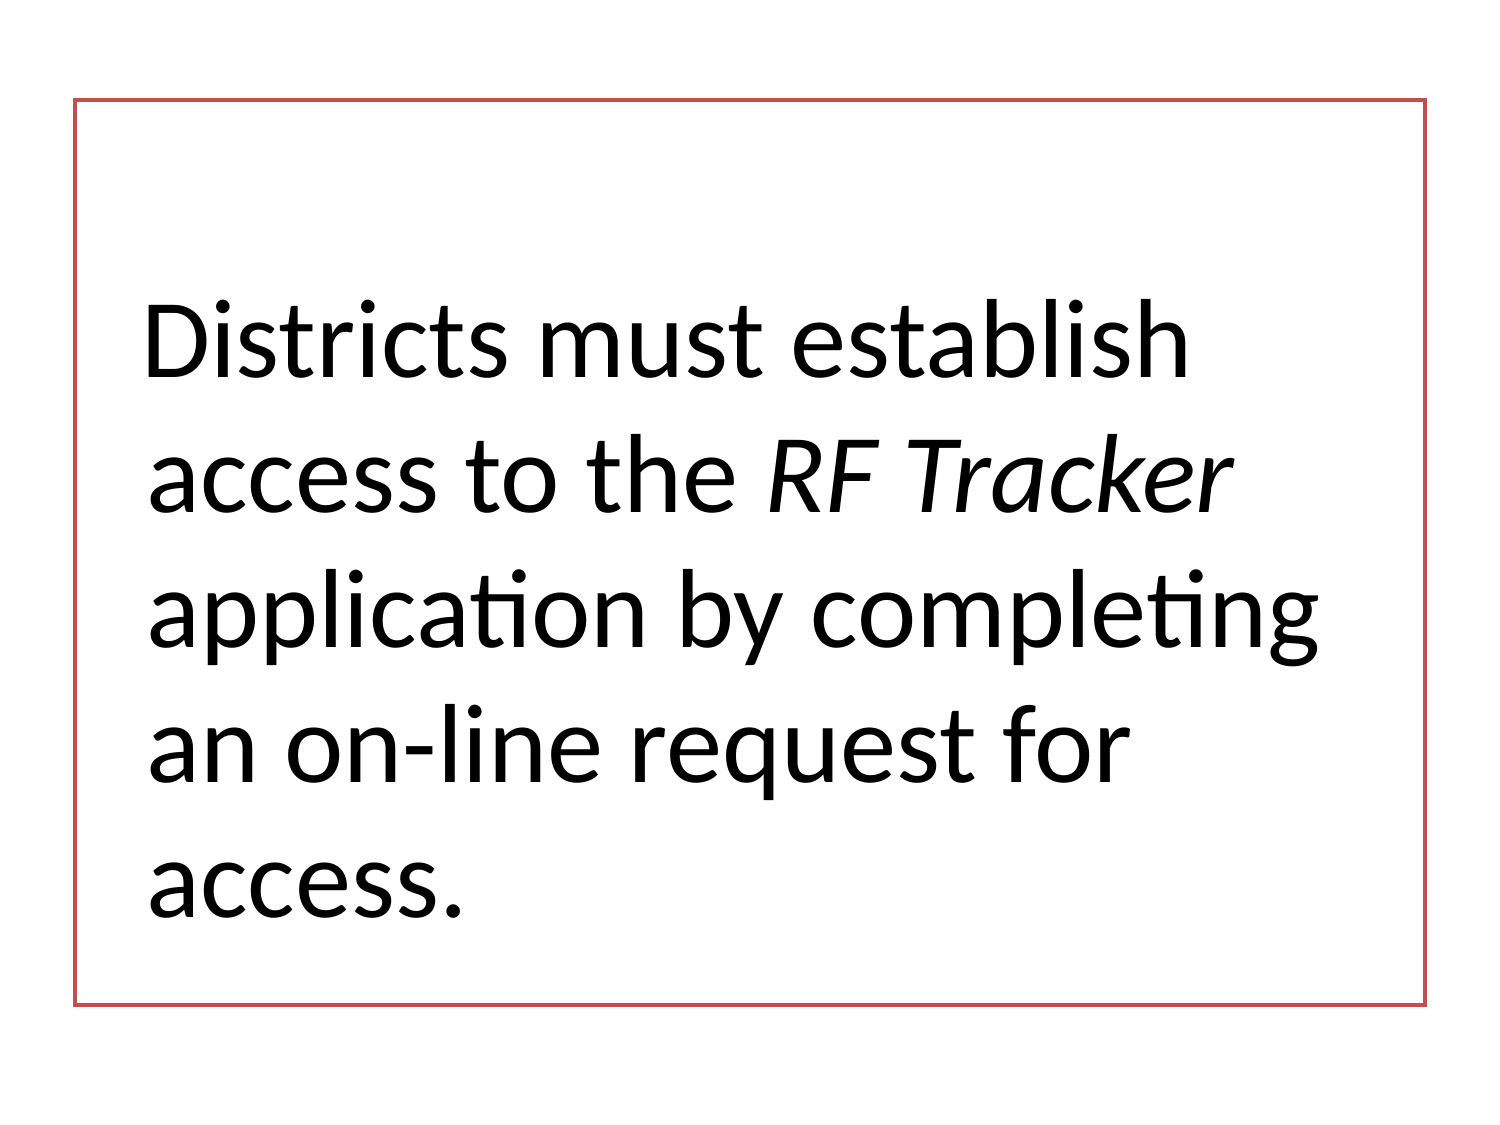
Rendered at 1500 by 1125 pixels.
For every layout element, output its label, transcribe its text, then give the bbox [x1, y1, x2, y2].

list Districts must establish access to the RF Tracker application by completing an on-line request for access. [73, 98, 1427, 1007]
